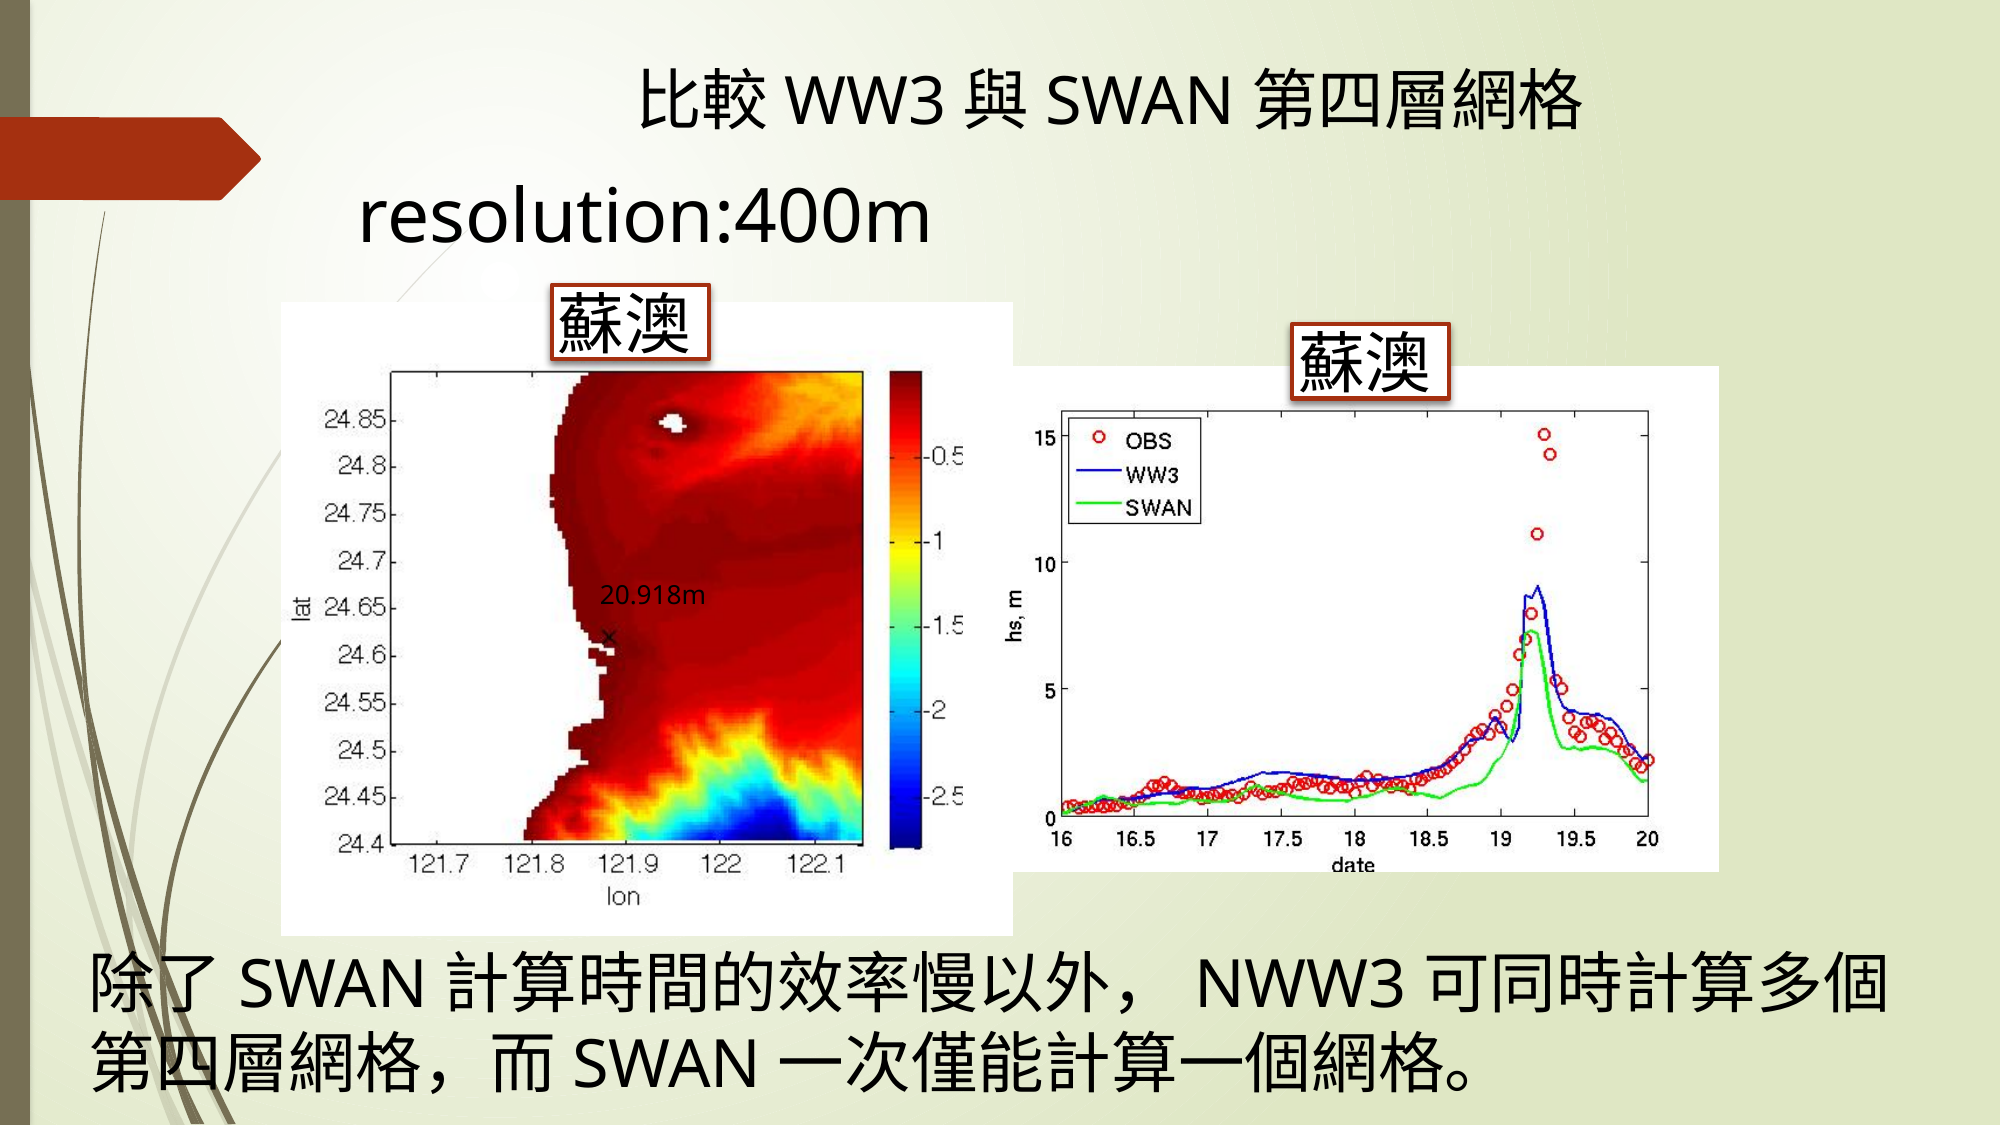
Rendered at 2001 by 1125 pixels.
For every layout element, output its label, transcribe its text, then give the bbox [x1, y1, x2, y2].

picture [280, 302, 1720, 936]
text_box 除了SWAN計算時間的效率慢以外，NWW3可同時計算多個 第四層網格，而SWAN一次僅能計算一個網格。 [82, 935, 1897, 1107]
text_box resolution:400m [351, 161, 940, 264]
text_box 比較WW3與SWAN第四層網格 [629, 51, 1591, 144]
text_box 蘇澳 [1292, 323, 1450, 366]
text_box 蘇澳 [551, 284, 709, 301]
